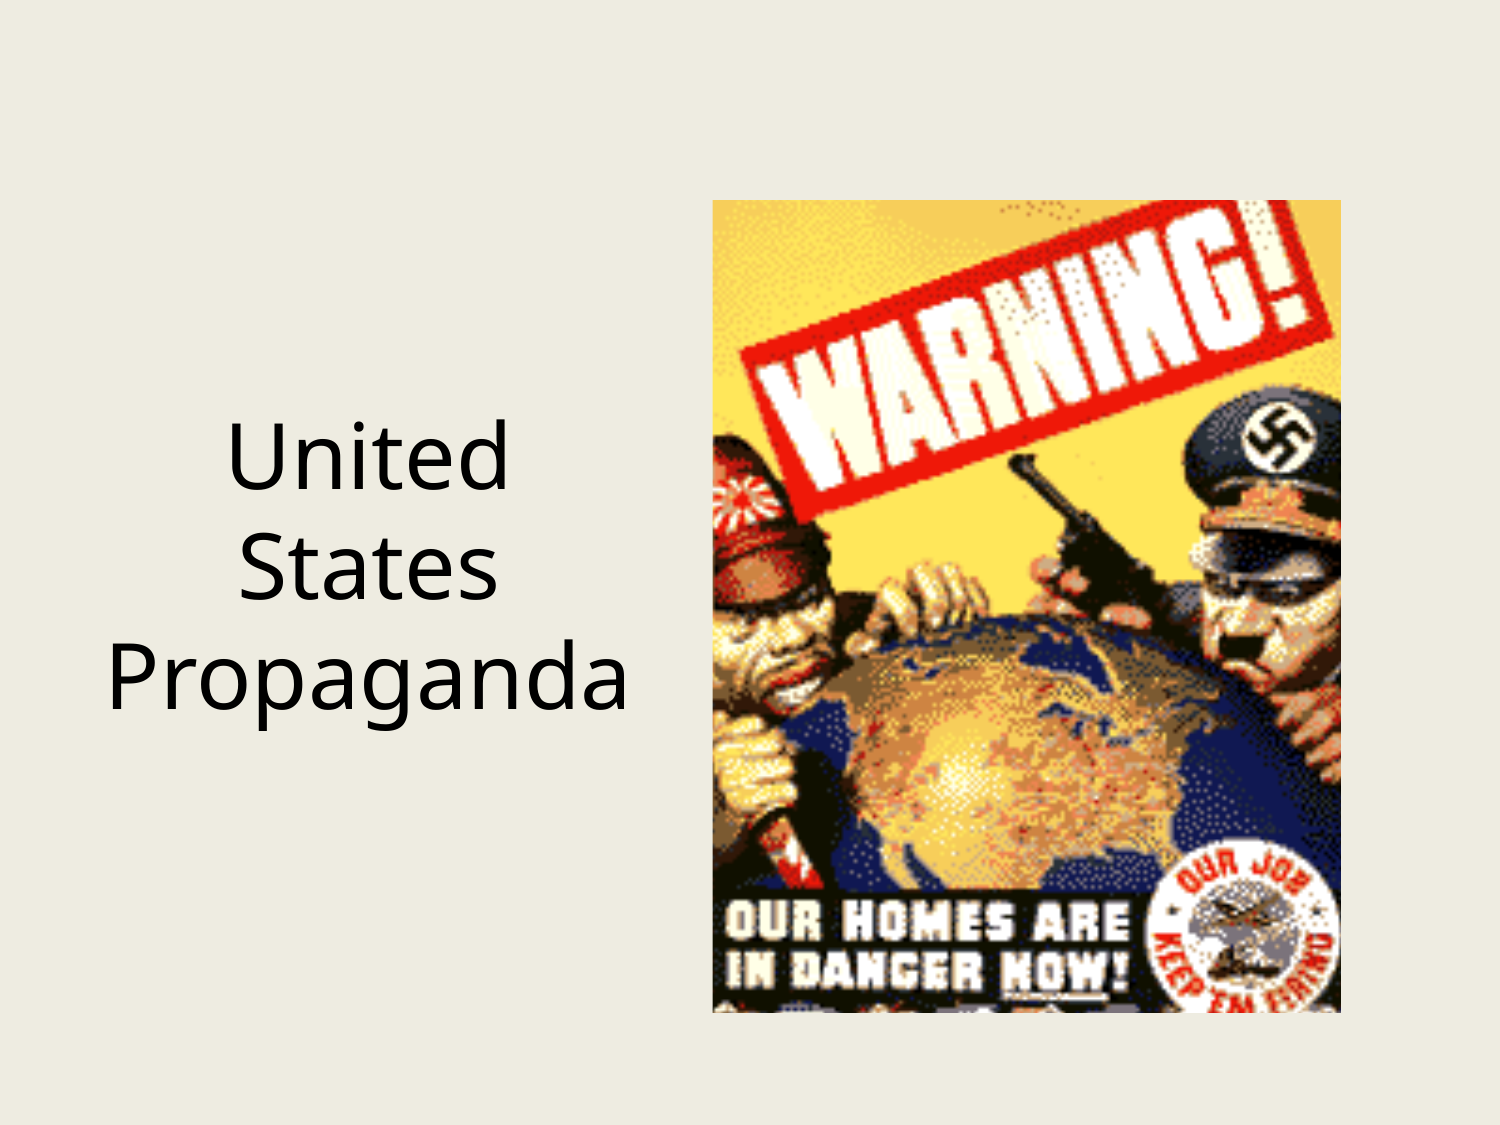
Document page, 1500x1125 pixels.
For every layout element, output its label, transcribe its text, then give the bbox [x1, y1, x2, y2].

title United States Propaganda [75, 399, 663, 725]
picture [712, 199, 1342, 1013]
